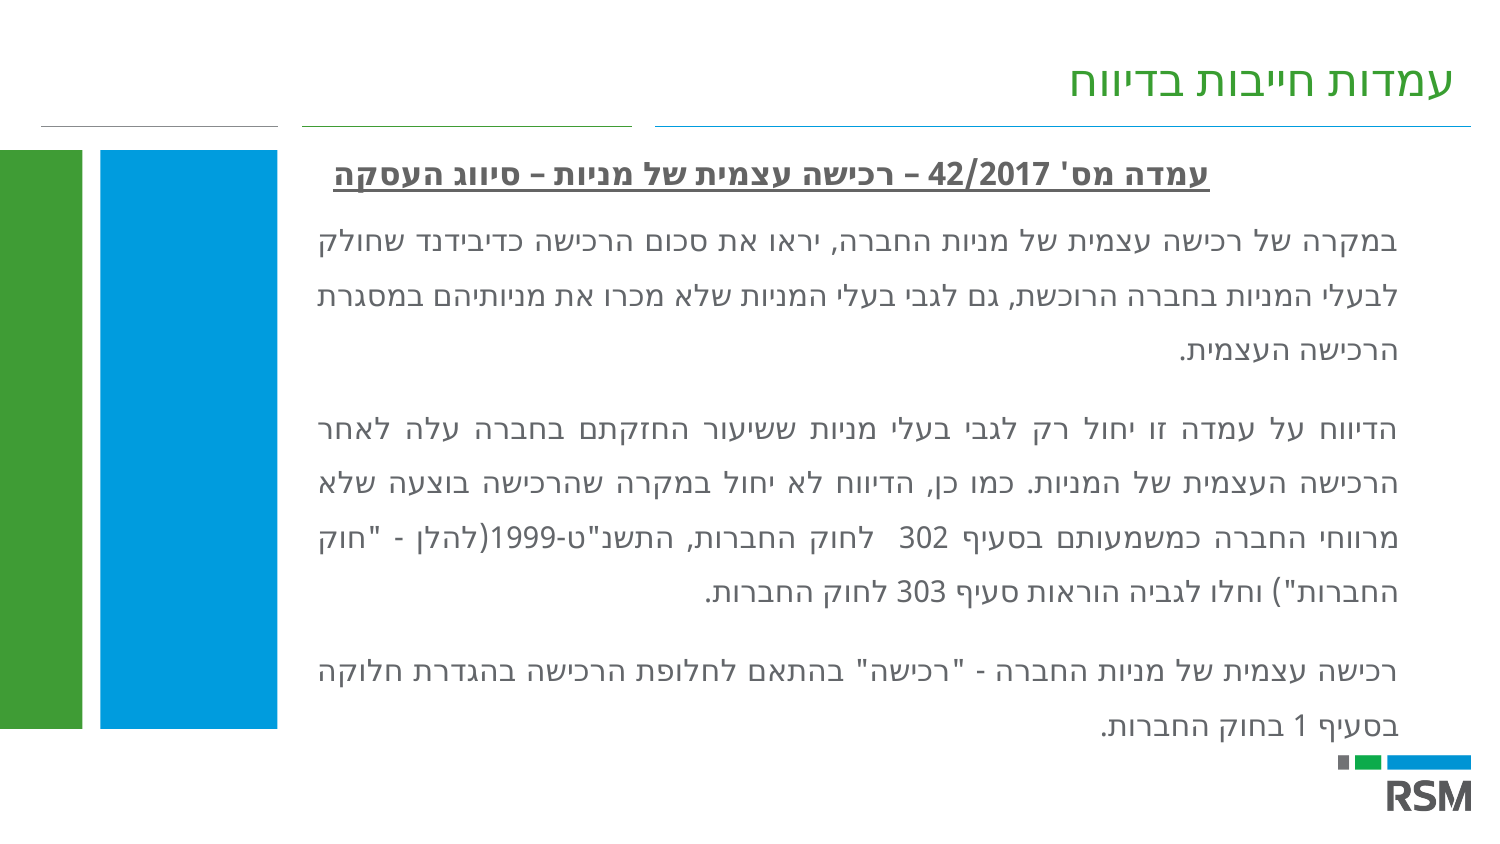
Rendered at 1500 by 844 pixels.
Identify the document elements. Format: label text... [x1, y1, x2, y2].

list עמדות חייבות בדיווח [41, 55, 1471, 100]
list עמדה מס' 42/2017 – רכישה עצמית של מניות – סיווג העסקה במקרה של רכישה עצמית של מניות החברה, יראו את סכום הרכישה כדיבידנד שחולק לבעלי המניות בחברה הרוכשת, גם לגבי בעלי המניות שלא מכרו את מניותיהם במסגרת הרכישה העצמית. הדיווח על עמדה זו יחול רק לגבי בעלי מניות ששיעור החזקתם בחברה עלה לאחר הרכישה העצמית של המניות. כמו כן, הדיווח לא יחול במקרה שהרכישה בוצעה שלא מרווחי החברה כמשמעותם בסעיף 302 לחוק החברות, התשנ"ט-1999(להלן - "חוק החברות") וחלו לגביה הוראות סעיף 303 לחוק החברות. רכישה עצמית של מניות החברה - "רכישה" בהתאם לחלופת הרכישה בהגדרת חלוקה בסעיף 1 בחוק החברות. [302, 145, 1471, 755]
picture [1338, 755, 1471, 812]
